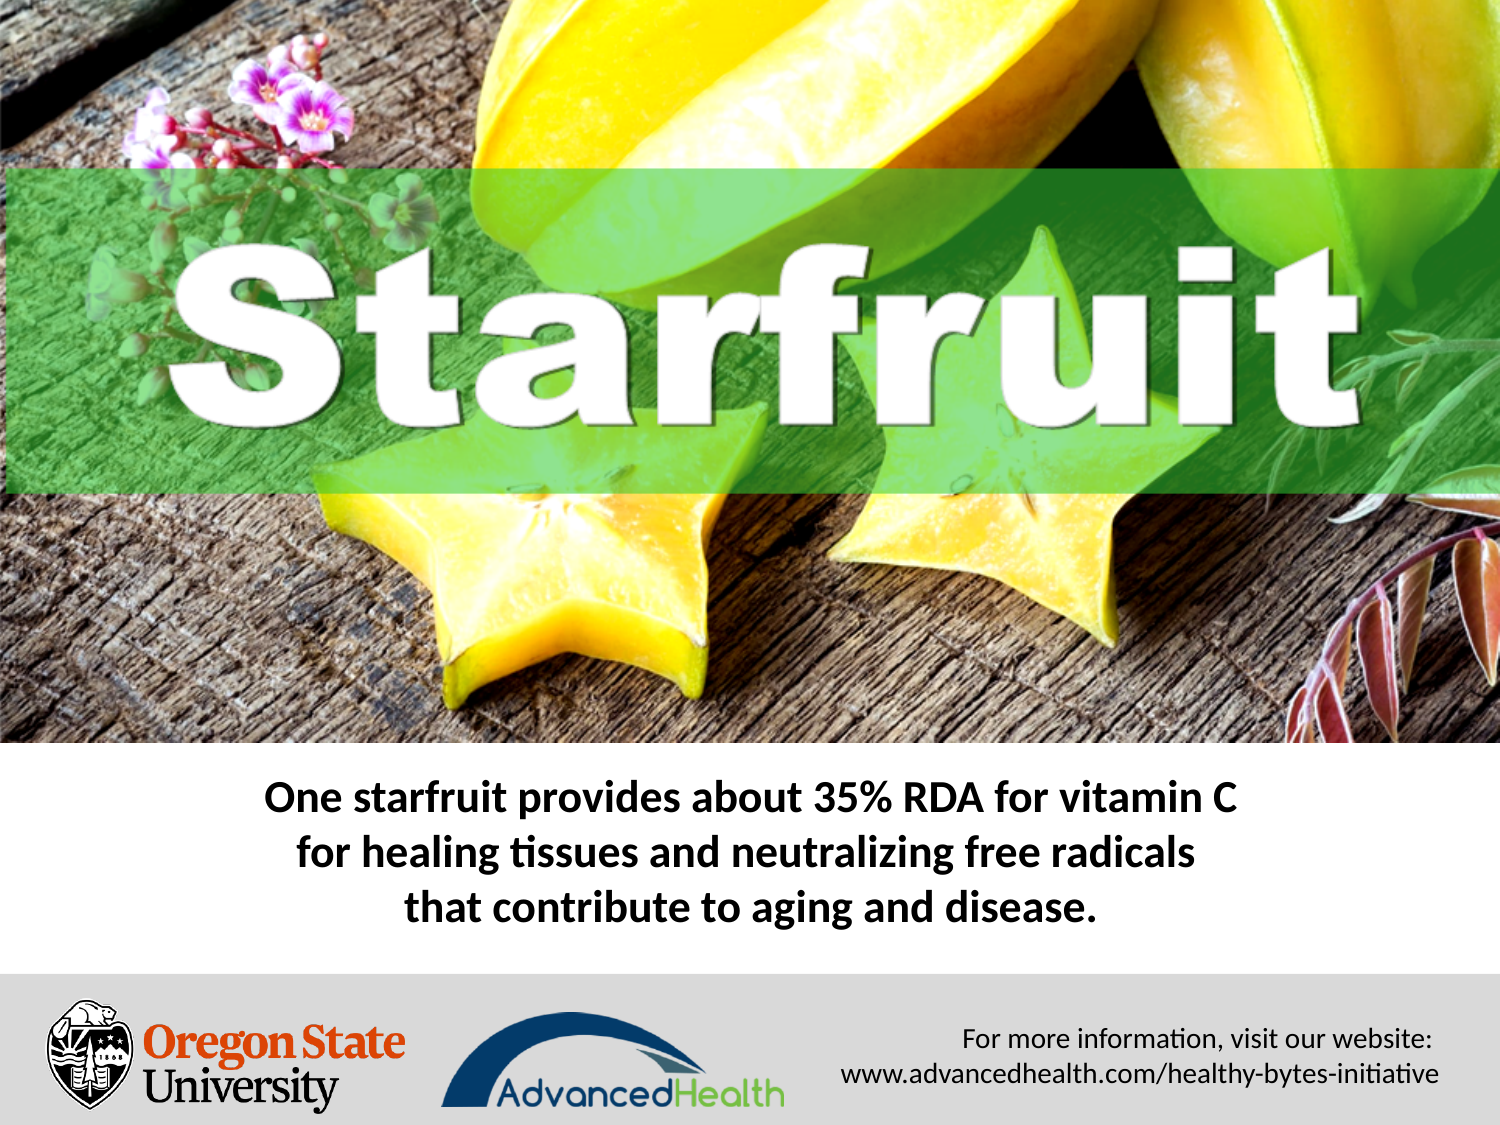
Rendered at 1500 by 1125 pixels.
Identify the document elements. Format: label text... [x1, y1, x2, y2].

picture [441, 1012, 784, 1107]
text_box One starfruit provides about 35% RDA for vitamin C for healing tissues and neutralizing free radicals that contribute to aging and disease. [0, 759, 1500, 985]
picture [44, 998, 405, 1114]
text_box For more information, visit our website: www.advancedhealth.com/healthy-bytes-initiative [808, 1013, 1446, 1112]
picture [0, 0, 1500, 744]
text_box [0, 985, 1500, 1125]
